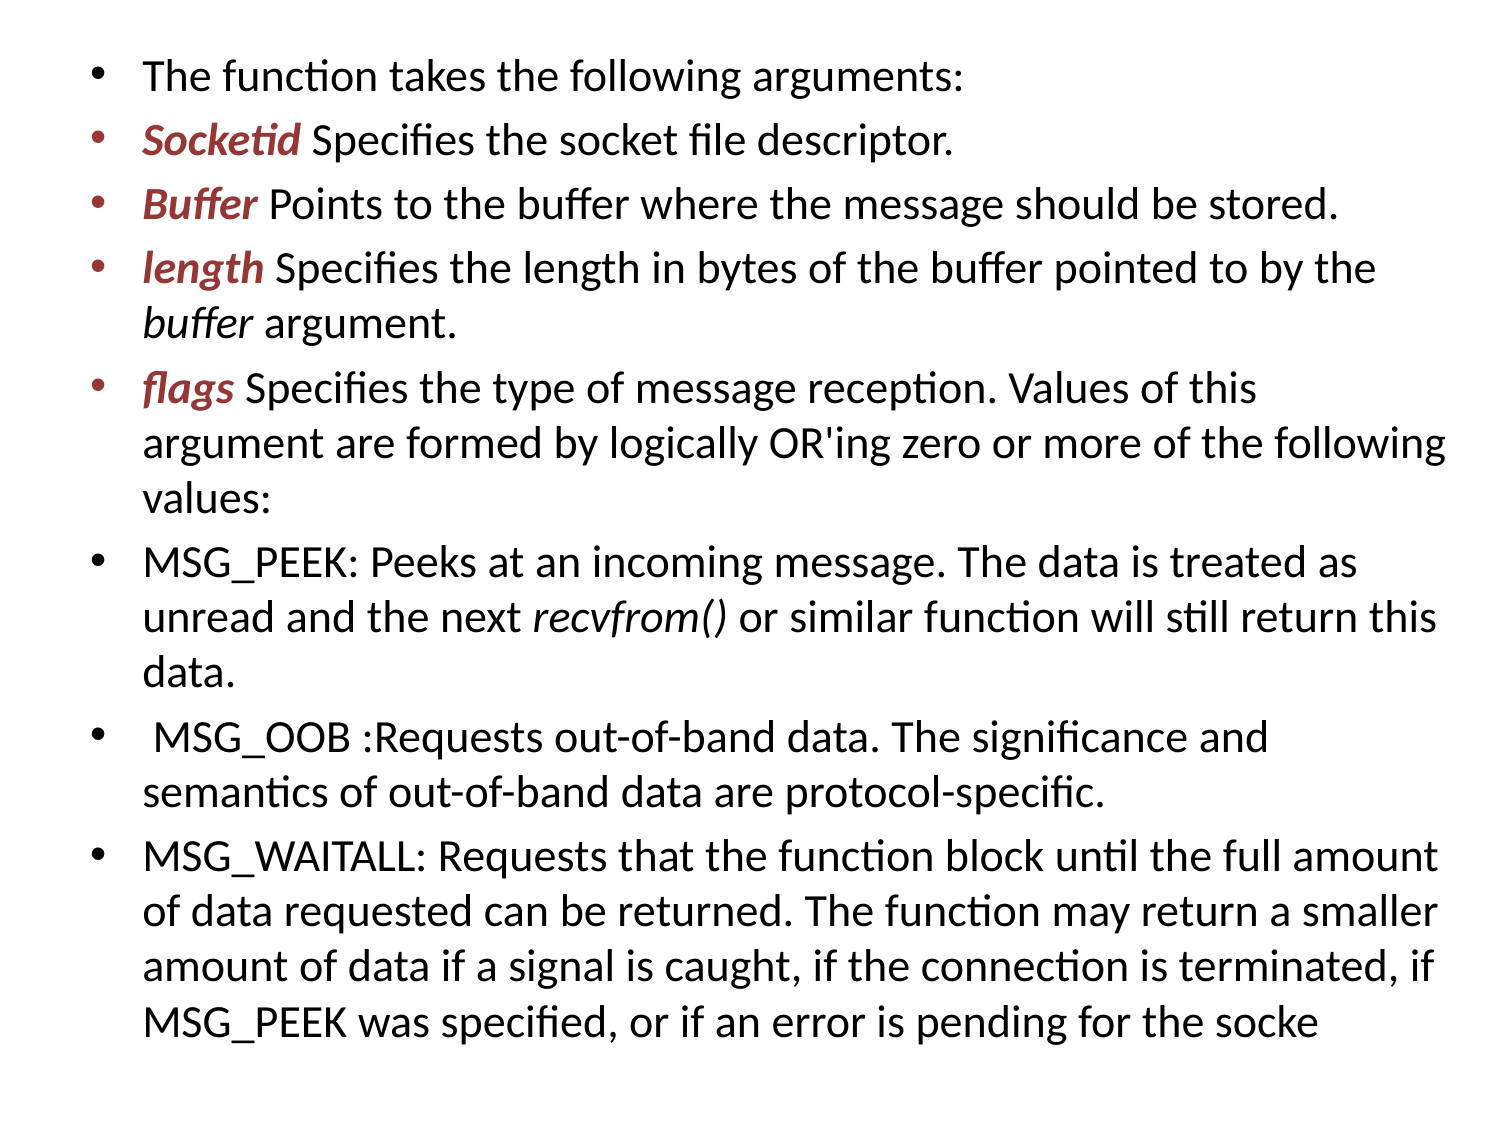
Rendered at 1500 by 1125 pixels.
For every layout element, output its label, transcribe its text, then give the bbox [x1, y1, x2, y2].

list The function takes the following arguments: Socketid Specifies the socket file descriptor. Buffer Points to the buffer where the message should be stored. length Specifies the length in bytes of the buffer pointed to by the buffer argument. flags Specifies the type of message reception. Values of this argument are formed by logically OR'ing zero or more of the following values: MSG_PEEK: Peeks at an incoming message. The data is treated as unread and the next recvfrom() or similar function will still return this data. MSG_OOB :Requests out-of-band data. The significance and semantics of out-of-band data are protocol-specific. MSG_WAITALL: Requests that the function block until the full amount of data requested can be returned. The function may return a smaller amount of data if a signal is caught, if the connection is terminated, if MSG_PEEK was specified, or if an error is pending for the socke [75, 37, 1463, 1088]
